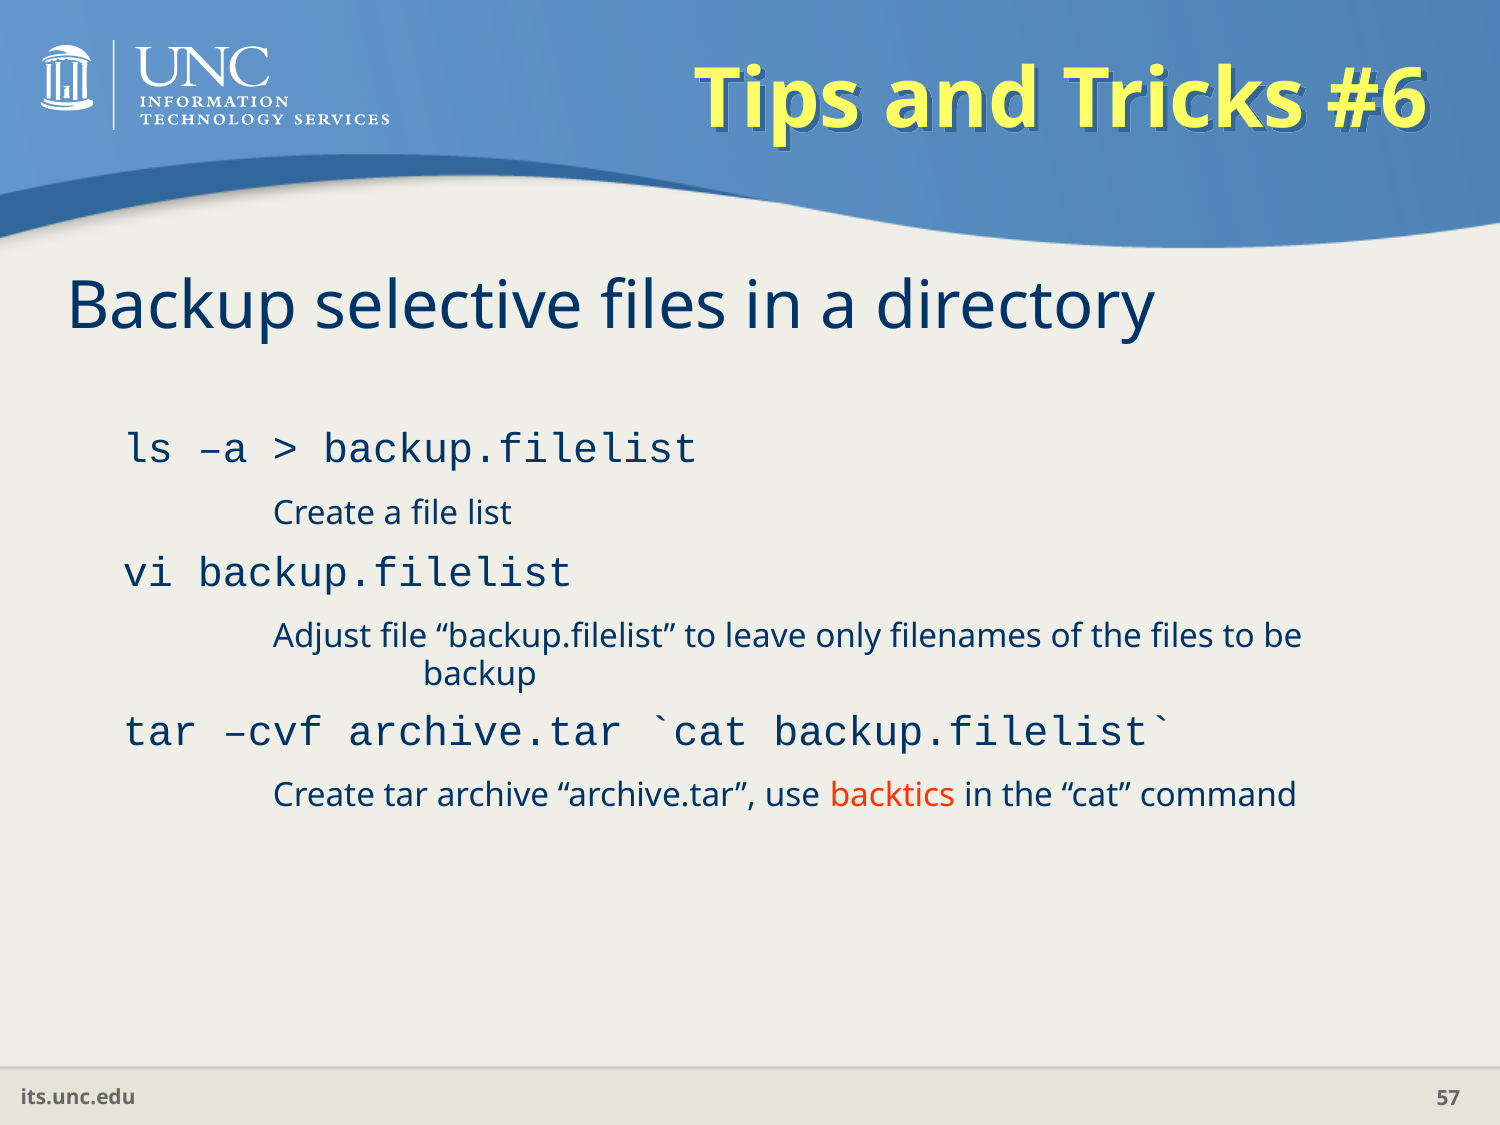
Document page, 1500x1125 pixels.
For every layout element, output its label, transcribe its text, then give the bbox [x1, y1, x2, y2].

picture [0, 0, 1500, 1125]
title Tips and Tricks #6 [368, 7, 1444, 196]
list Backup selective files in a directory ls –a > backup.filelist Create a file list vi backup.filelist Adjust file “backup.filelist” to leave only filenames of the files to be backup tar –cvf archive.tar `cat backup.filelist` Create tar archive “archive.tar”, use backtics in the “cat” command [51, 263, 1446, 1051]
